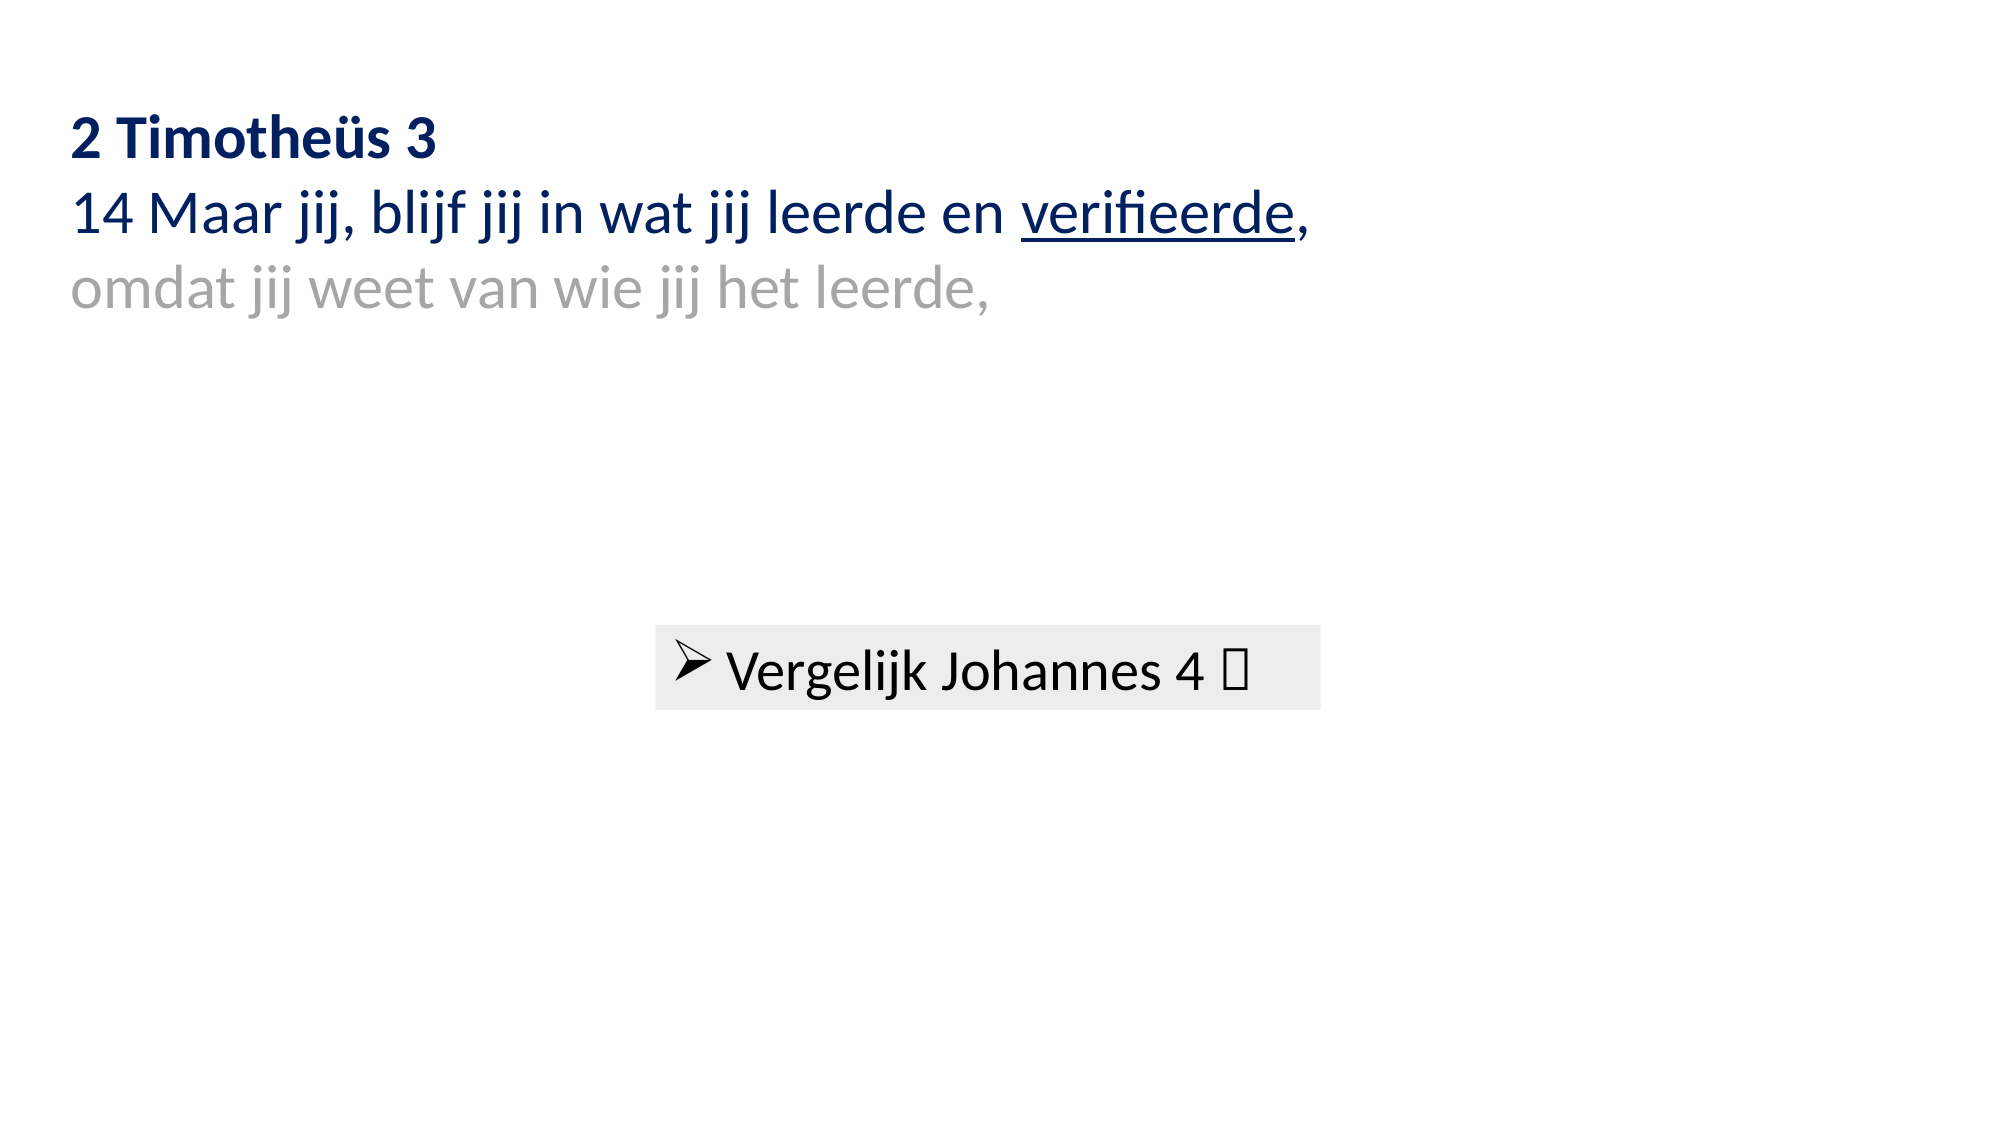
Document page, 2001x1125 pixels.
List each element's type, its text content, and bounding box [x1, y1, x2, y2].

text_box 2 Timotheüs 3 14 Maar jij, blijf jij in wat jij leerde en verifieerde, omdat jij weet van wie jij het leerde, [55, 88, 1921, 329]
text_box Vergelijk Johannes 4  [655, 625, 1321, 710]
